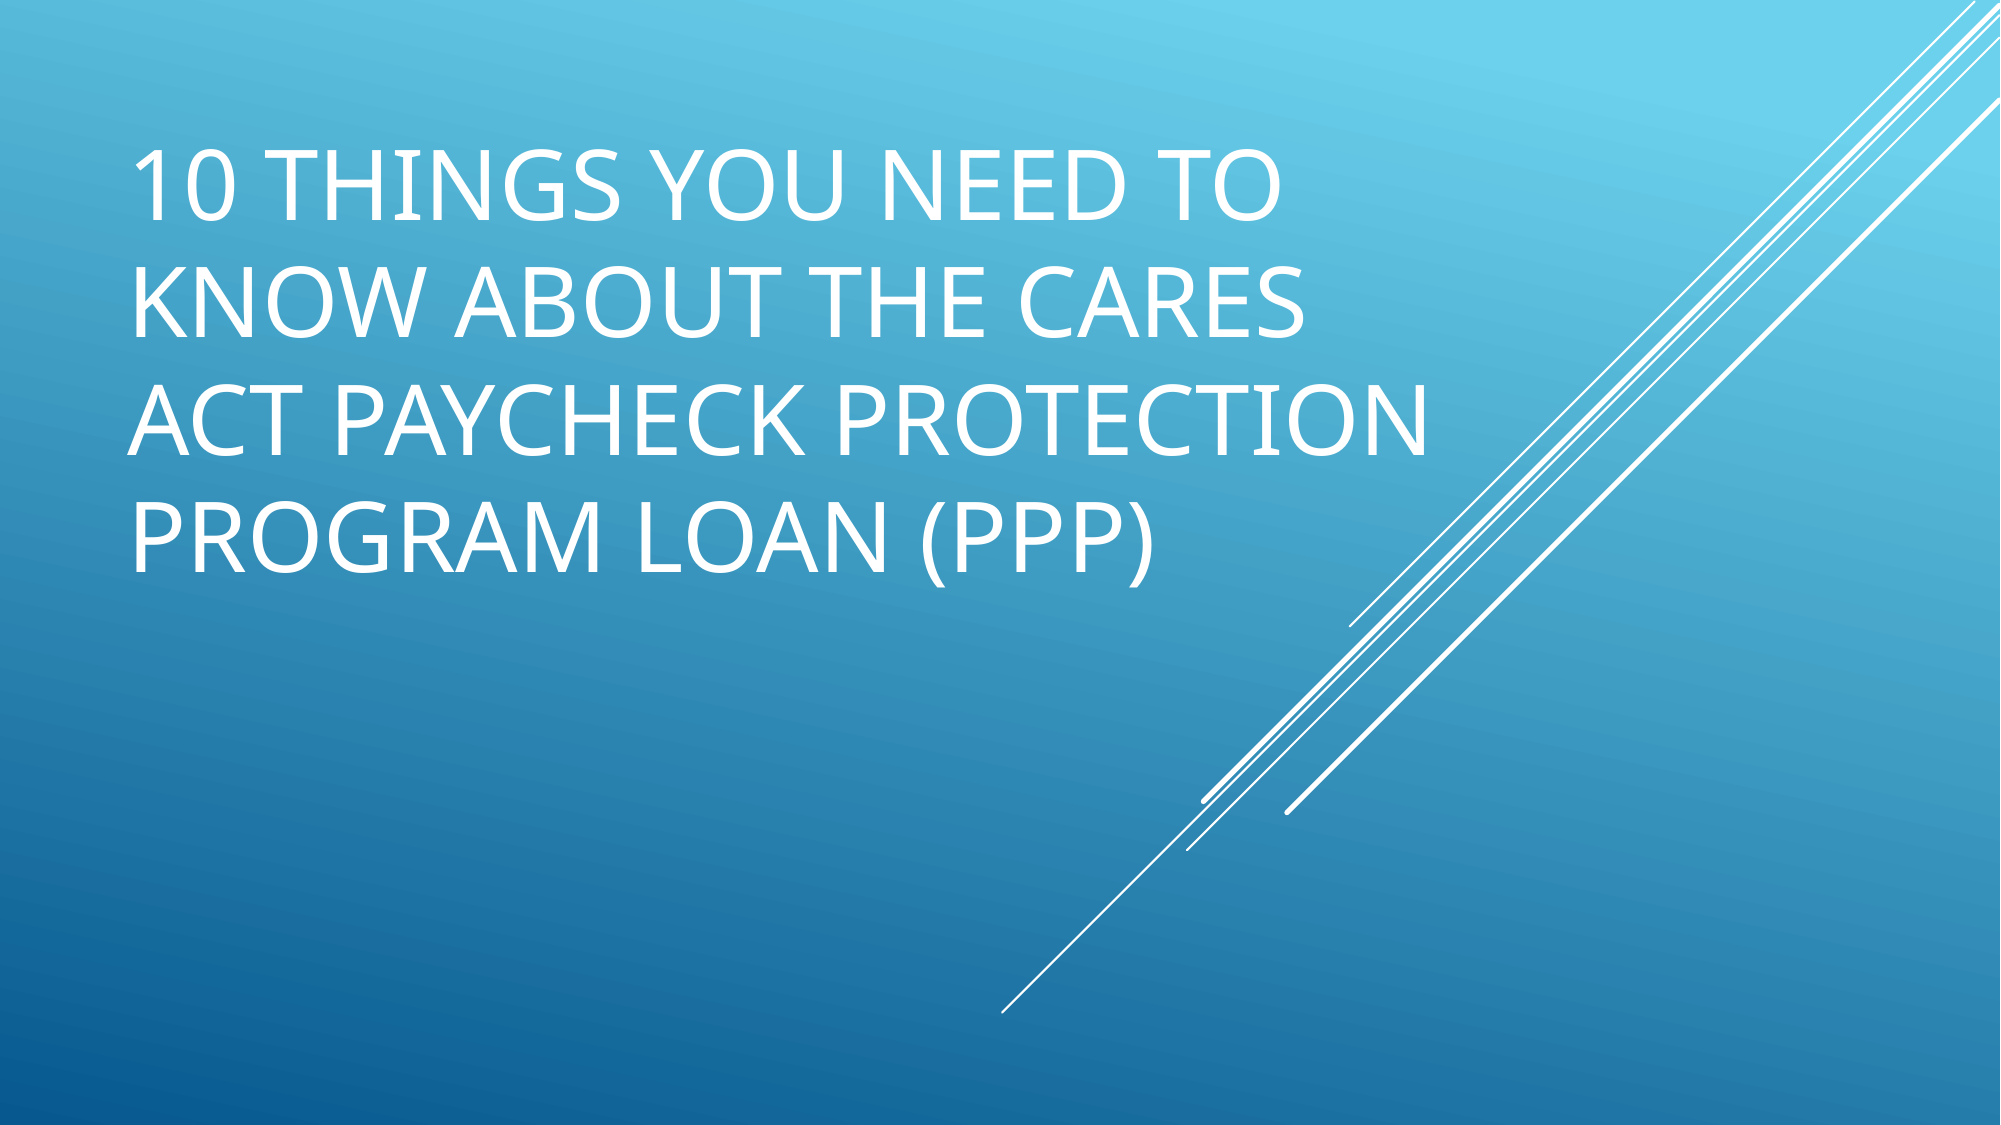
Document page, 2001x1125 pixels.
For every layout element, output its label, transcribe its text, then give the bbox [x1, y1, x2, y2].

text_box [1001, 1, 2000, 1013]
text_box [0, 0, 2000, 1125]
title 10 Things you need to know about the CARES ACT Paycheck Protection Program Loan (PPP) [112, 112, 1001, 600]
